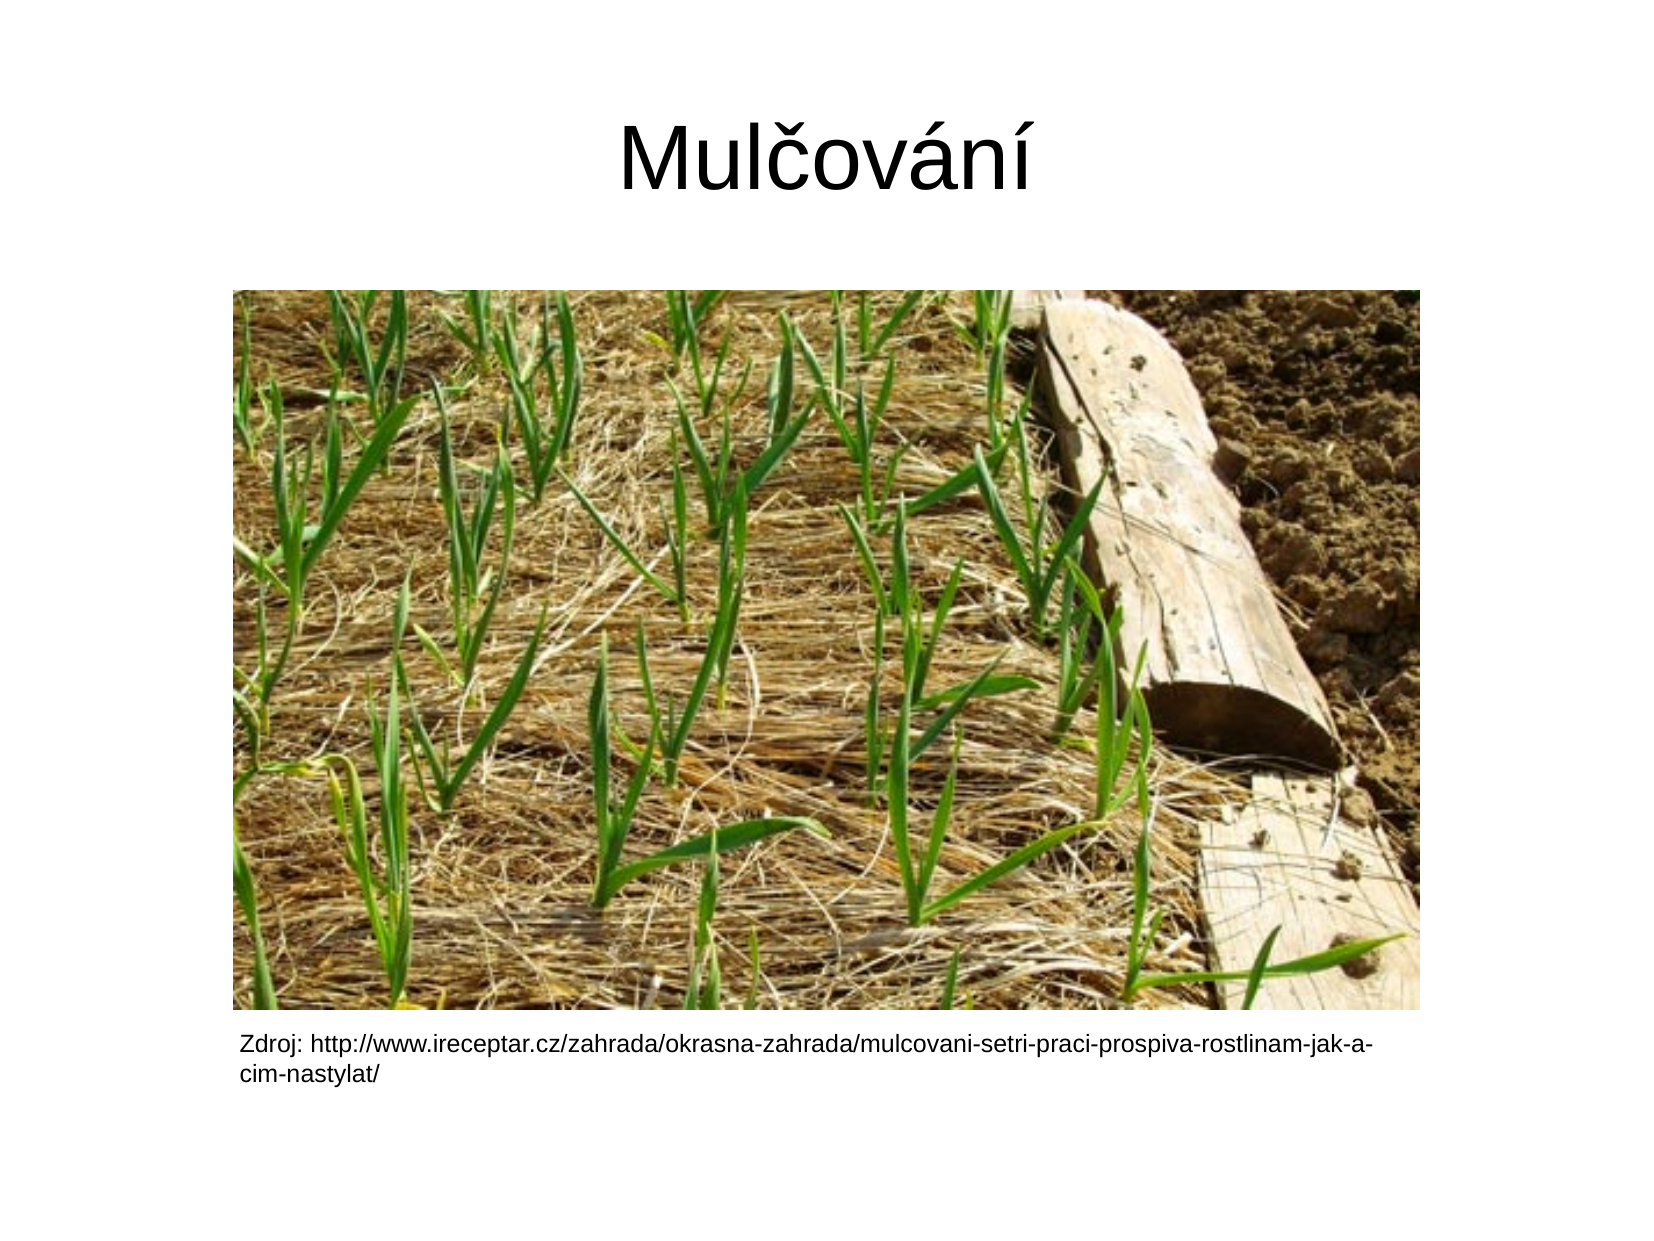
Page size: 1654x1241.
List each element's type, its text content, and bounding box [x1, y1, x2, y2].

picture [233, 289, 1420, 1010]
text_box Zdroj: http://www.ireceptar.cz/zahrada/okrasna-zahrada/mulcovani-setri-praci-prospiva-rostlinam-jak-a-cim-nastylat/ [224, 1019, 1410, 1119]
text_box Mulčování [82, 49, 1571, 257]
